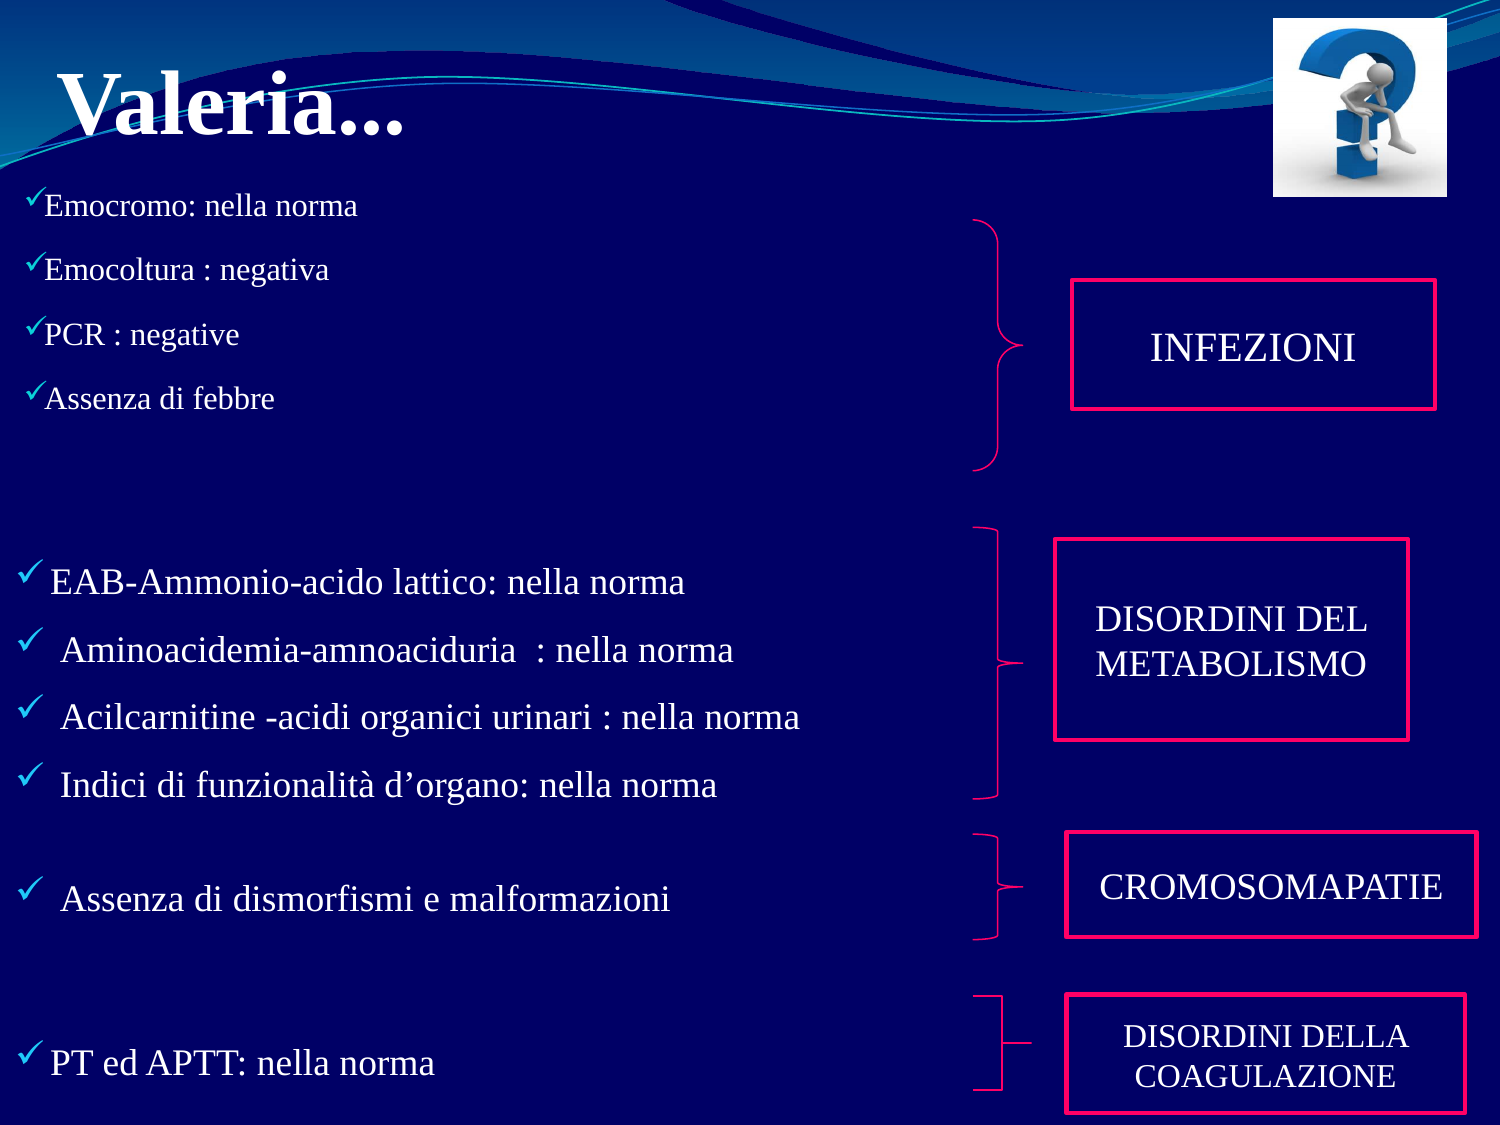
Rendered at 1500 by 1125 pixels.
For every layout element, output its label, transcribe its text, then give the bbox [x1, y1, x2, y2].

text_box CROMOSOMAPATIE [1064, 830, 1479, 939]
text_box PT ed APTT: nella norma [0, 1007, 938, 1091]
text_box [972, 219, 1024, 472]
text_box [972, 995, 1032, 1091]
text_box INFEZIONI [1070, 278, 1437, 411]
picture [1273, 18, 1448, 197]
text_box [972, 526, 1024, 800]
text_box Assenza di dismorfismi e malformazioni [0, 843, 950, 926]
text_box [972, 833, 1024, 941]
text_box Valeria... [41, 35, 466, 160]
subtitle Emocromo: nella norma Emocoltura : negativa PCR : negative Assenza di febbre [23, 113, 961, 481]
text_box DISORDINI DEL METABOLISMO [1053, 537, 1410, 742]
text_box DISORDINI DELLA COAGULAZIONE [1064, 992, 1467, 1115]
text_box EAB-Ammonio-acido lattico: nella norma Aminoacidemia-amnoaciduria : nella norma Acilcarnitine -acidi organici urinari : nella norma Indici di funzionalità d’organo: nella norma [0, 527, 950, 813]
